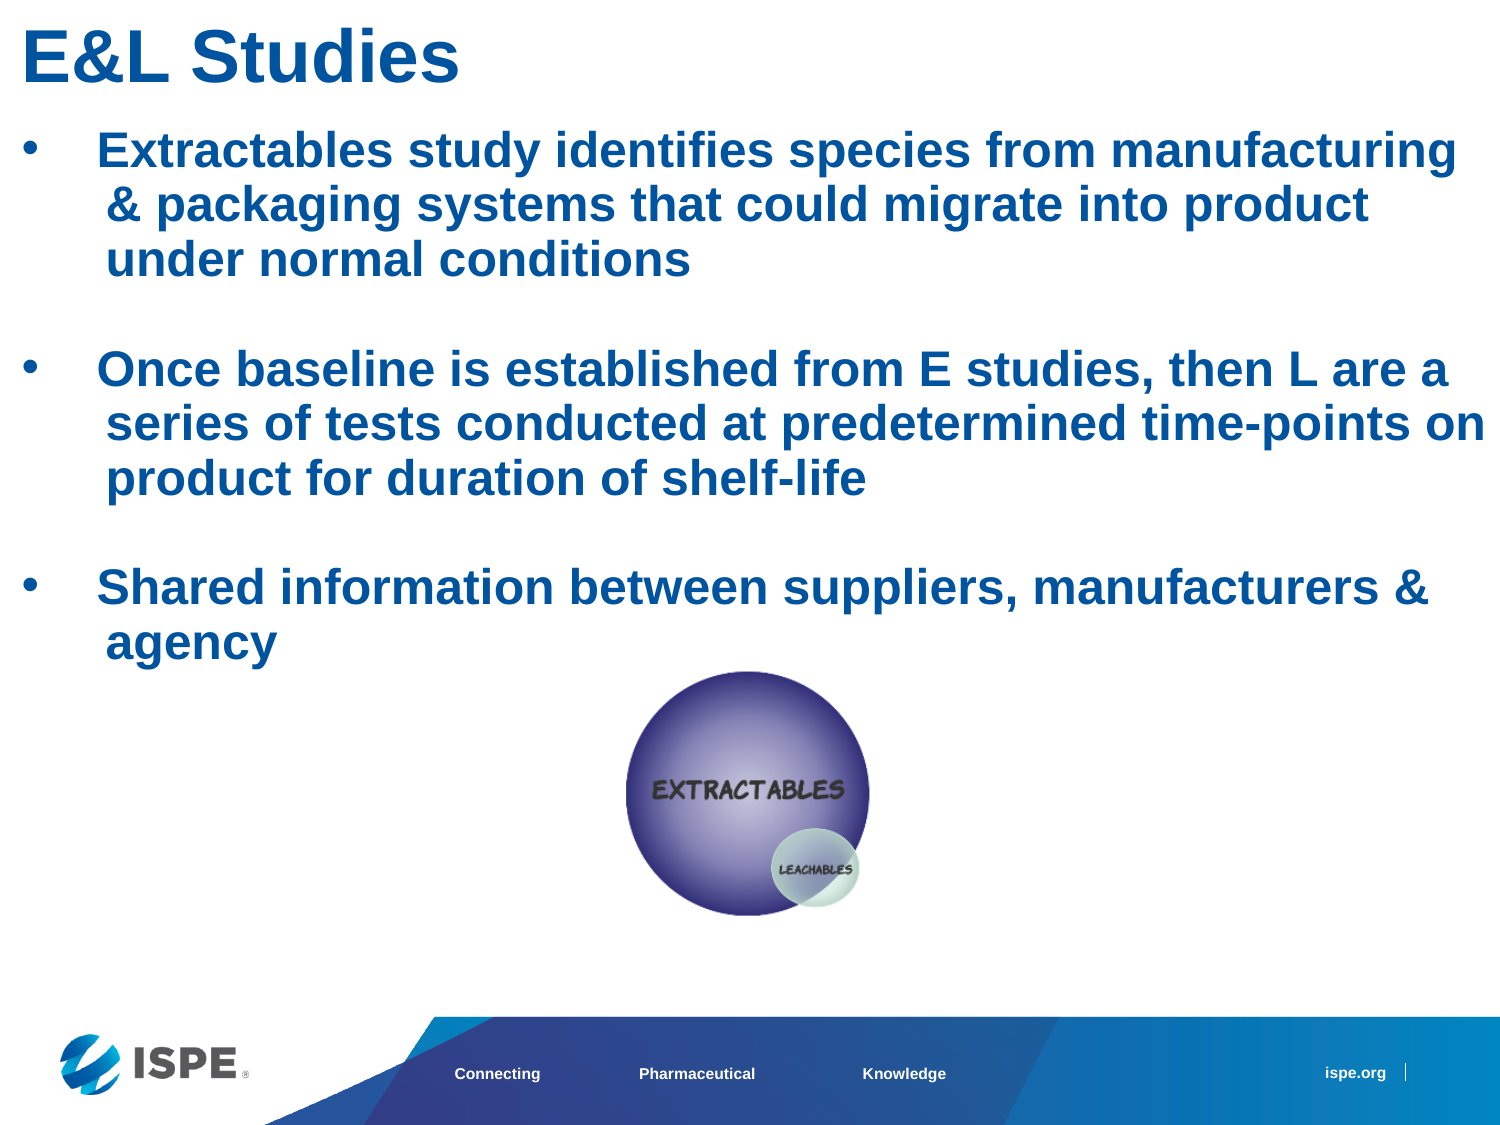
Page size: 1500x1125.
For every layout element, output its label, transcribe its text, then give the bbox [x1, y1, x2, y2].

picture [0, 0, 1500, 1125]
list E&L Studies [21, 4, 1479, 160]
list Extractables study identifies species from manufacturing & packaging systems that could migrate into product under normal conditions Once baseline is established from E studies, then L are a series of tests conducted at predetermined time-points on product for duration of shelf-life Shared information between suppliers, manufacturers & agency [21, 91, 1500, 920]
